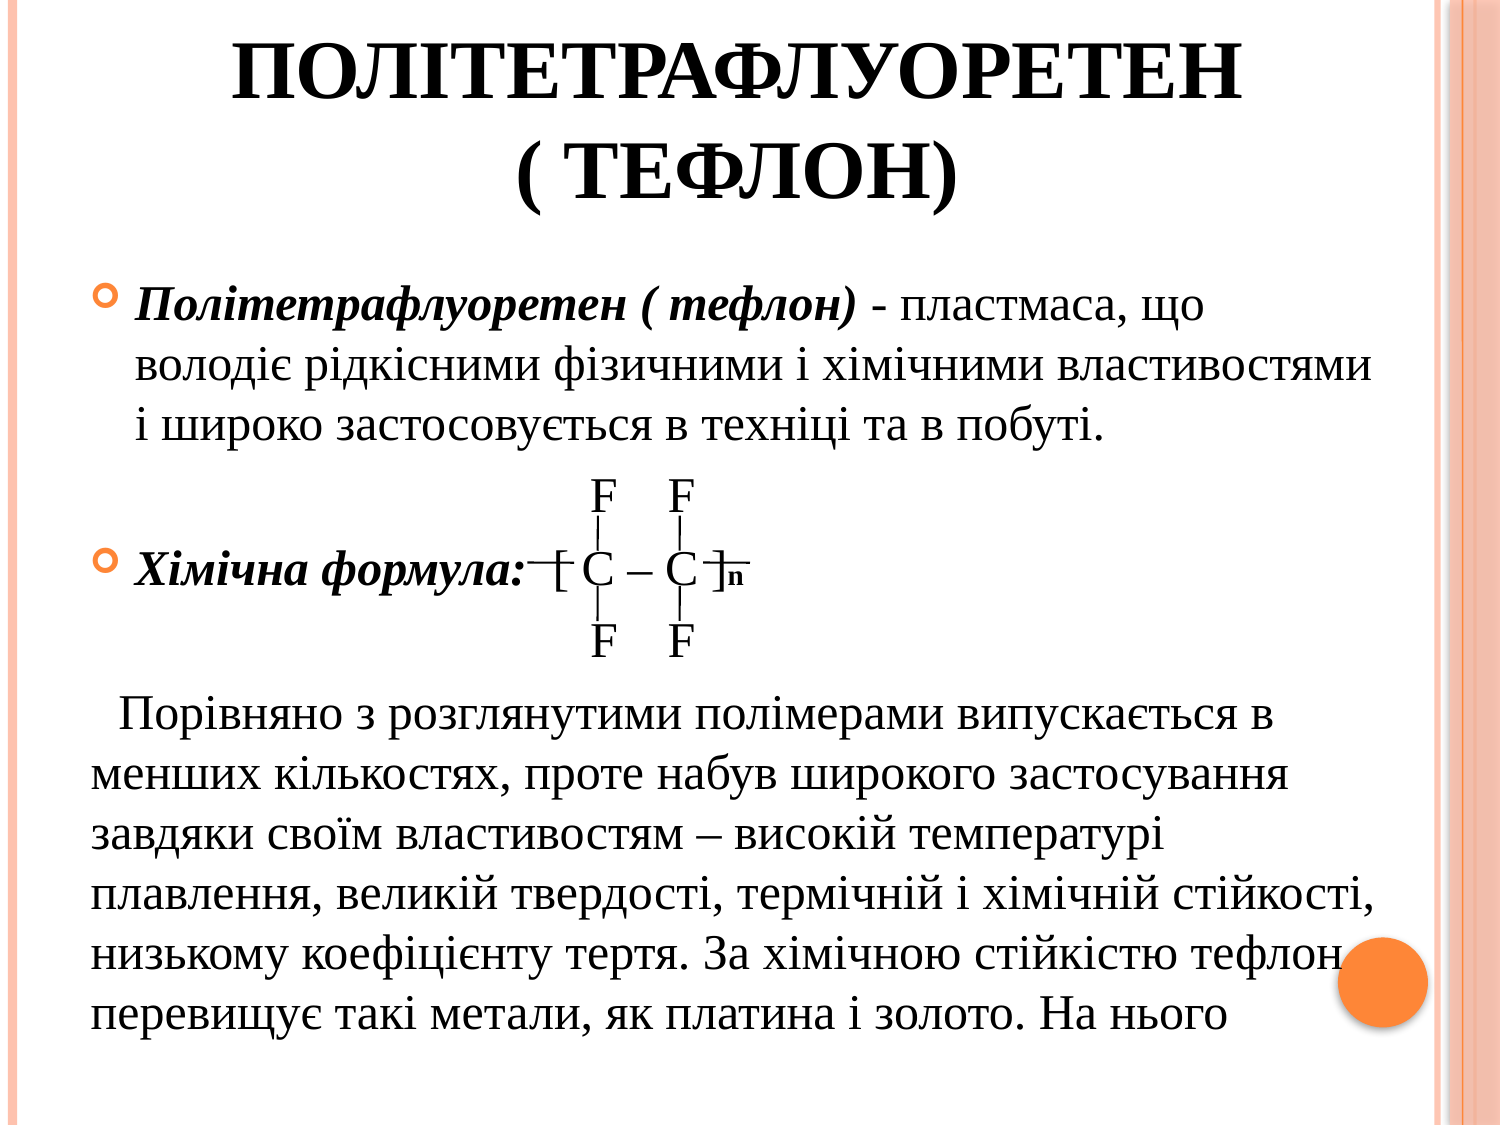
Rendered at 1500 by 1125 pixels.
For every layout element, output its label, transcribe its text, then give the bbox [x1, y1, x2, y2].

list Політетрафлуоретен ( тефлон) - пластмаса, що володіє рідкісними фізичними і хімічними властивостями і широко застосовується в техніці та в побуті. F F Хімічна формула: [ С – С ]n F F Порівняно з розглянутими полімерами випускається в менших кількостях, проте набув широкого застосування завдяки своїм властивостям – високій температурі плавлення, великій твердості, термічній і хімічній стійкості, низькому коефіцієнту тертя. За хімічною стійкістю тефлон перевищує такі метали, як платина і золото. На нього [75, 262, 1418, 1062]
title Політетрафлуоретен ( тефлон) [70, 35, 1425, 223]
